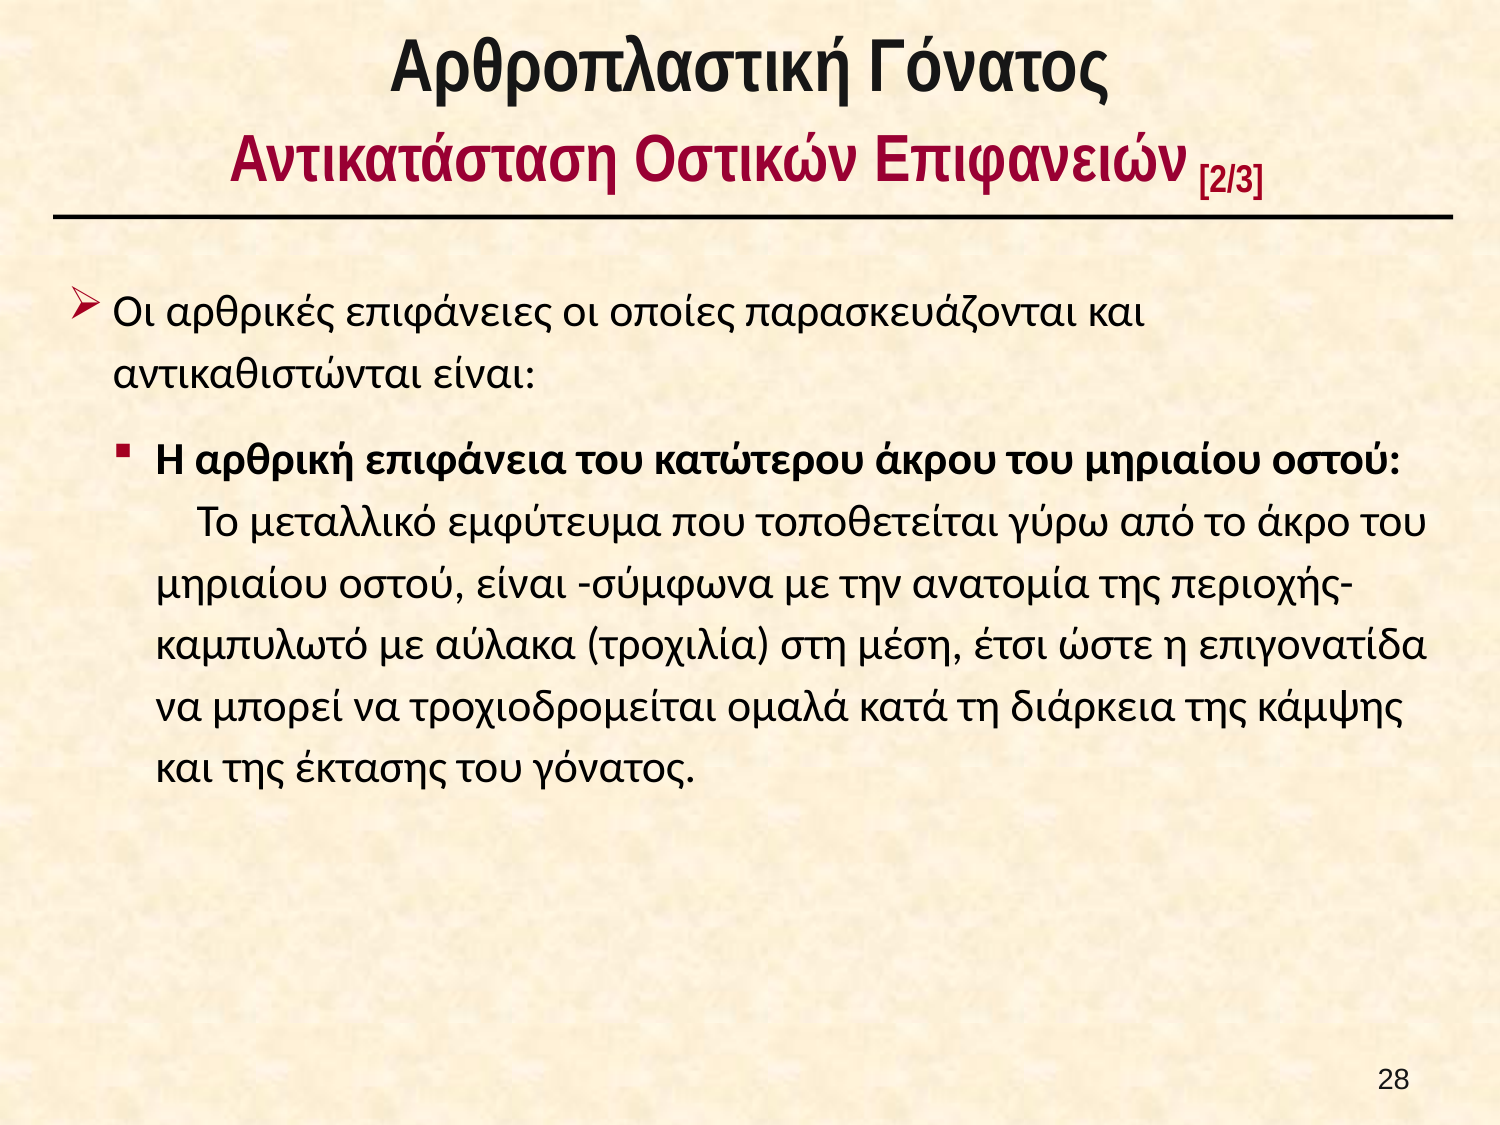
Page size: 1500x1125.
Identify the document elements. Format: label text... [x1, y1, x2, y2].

slide_number 27 [1074, 1024, 1426, 1103]
picture [0, 0, 1500, 1125]
text_box Οι αρθρικές επιφάνειες οι οποίες παρασκευάζονται και αντικαθιστώνται είναι: Η αρθρική επιφάνεια του κατώτερου άκρου του μηριαίου οστού: Το μεταλλικό εμφύτευμα που τοποθετείται γύρω από το άκρο του μηριαίου οστού, είναι -σύμφωνα με την ανατομία της περιοχής- καμπυλωτό με αύλακα (τροχιλία) στη μέση, έτσι ώστε η επιγονατίδα να μπορεί να τροχιοδρομείται ομαλά κατά τη διάρκεια της κάμψης και της έκτασης του γόνατος. [53, 267, 1447, 800]
title Αρθροπλαστική Γόνατος Αντικατάσταση Οστικών Επιφανειών [2/3] [74, 18, 1426, 199]
